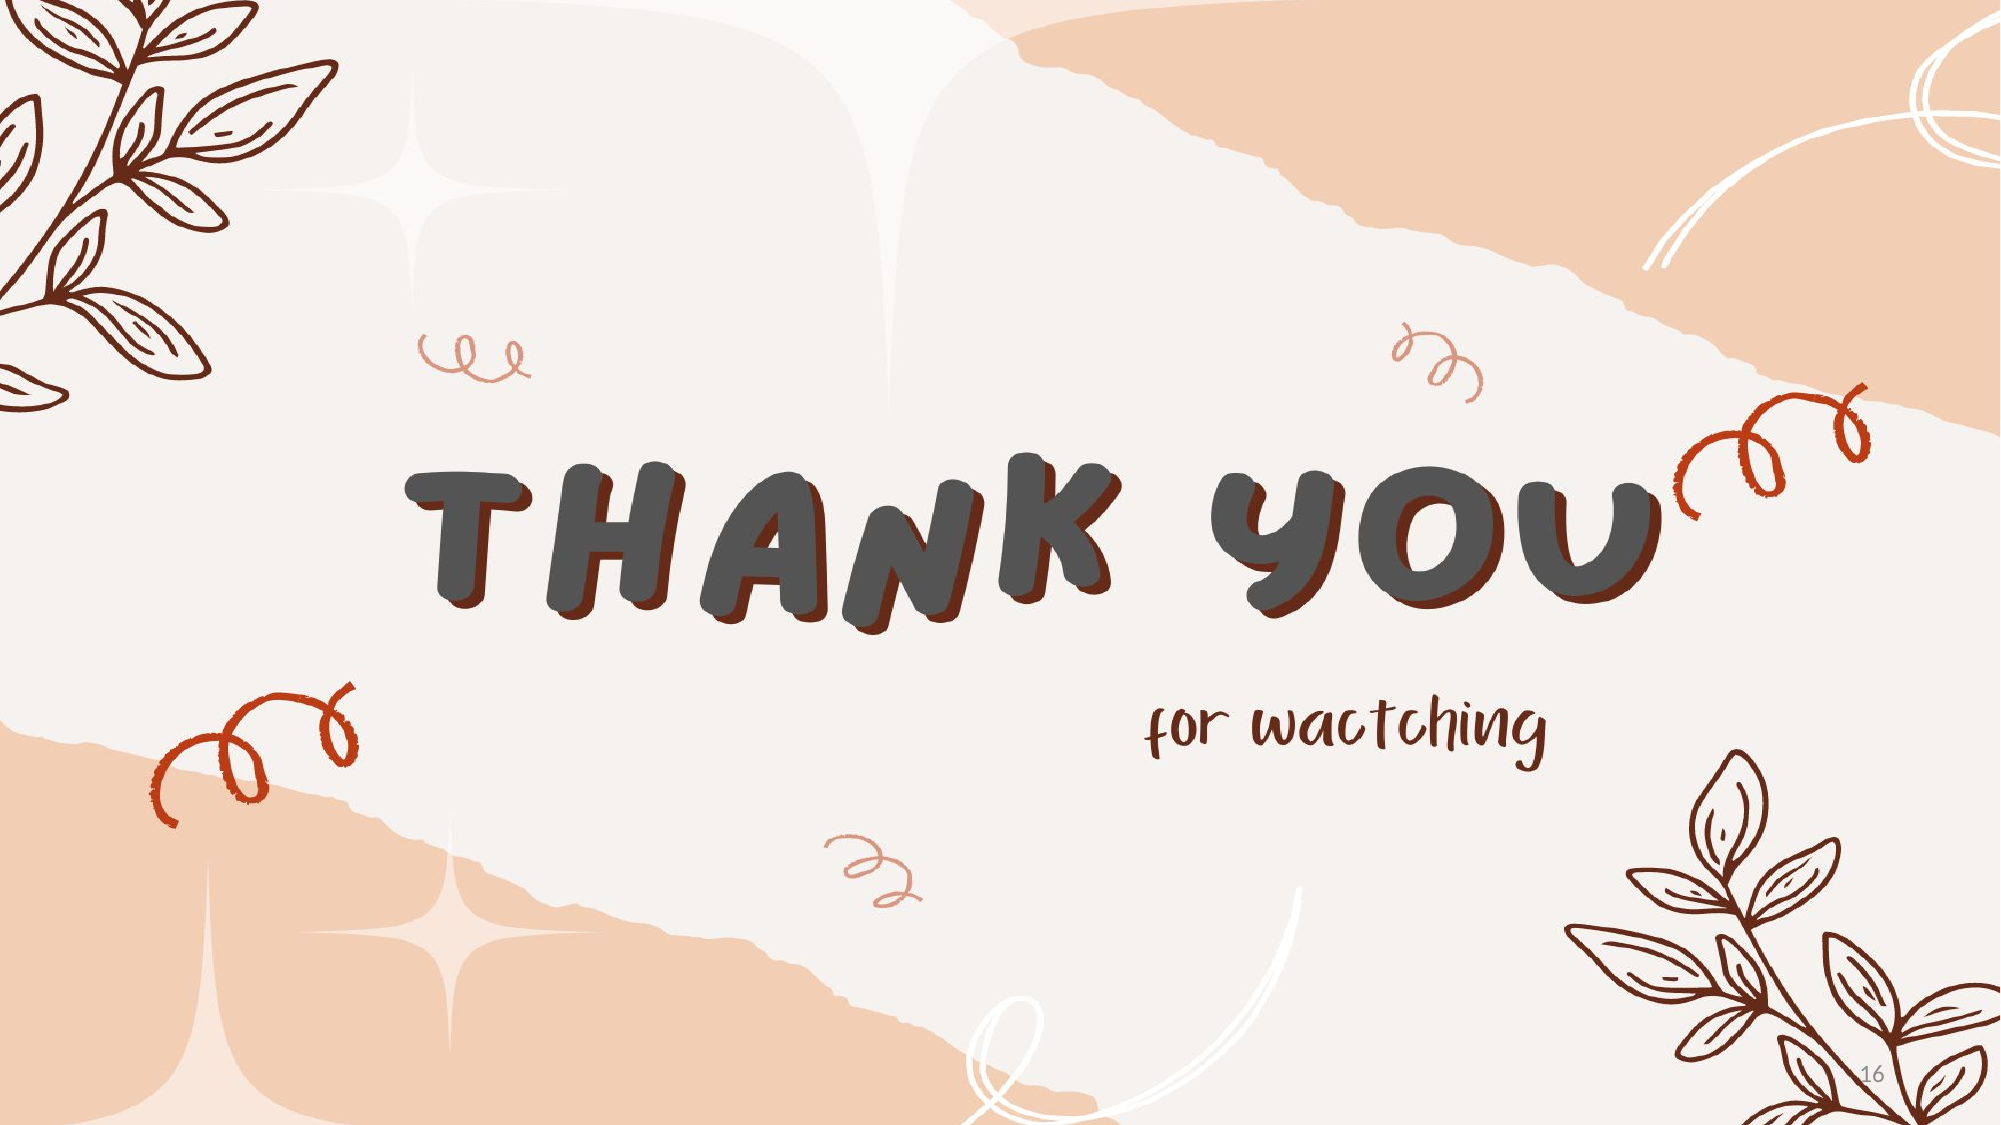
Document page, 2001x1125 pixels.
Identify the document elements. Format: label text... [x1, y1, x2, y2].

slide_number 16 [1433, 1042, 1900, 1103]
picture [0, 0, 2001, 1125]
